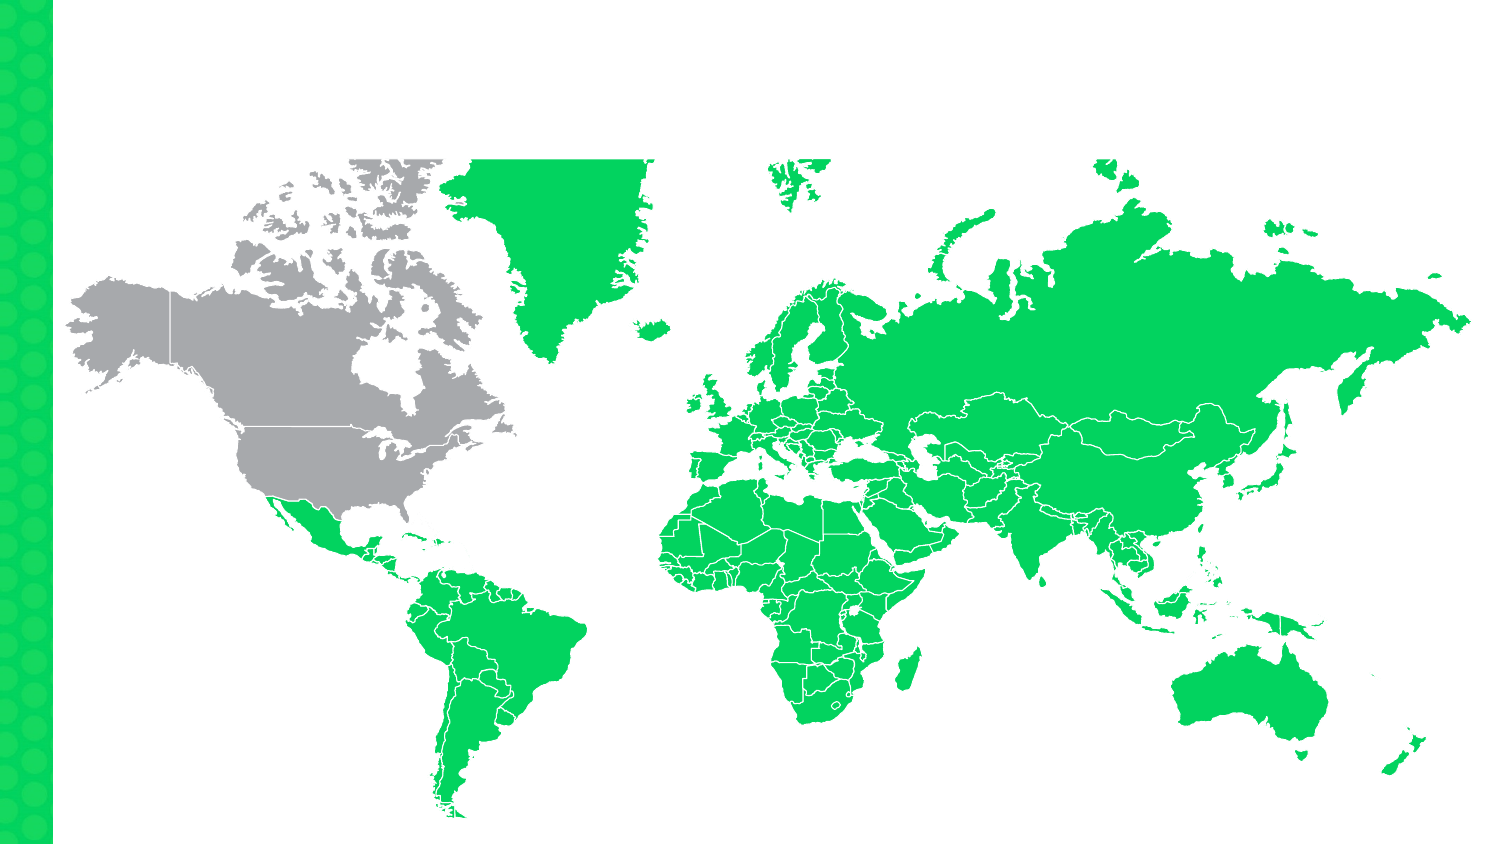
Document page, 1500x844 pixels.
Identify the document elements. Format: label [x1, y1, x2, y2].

text_box [63, 158, 1474, 819]
picture [0, 0, 53, 844]
